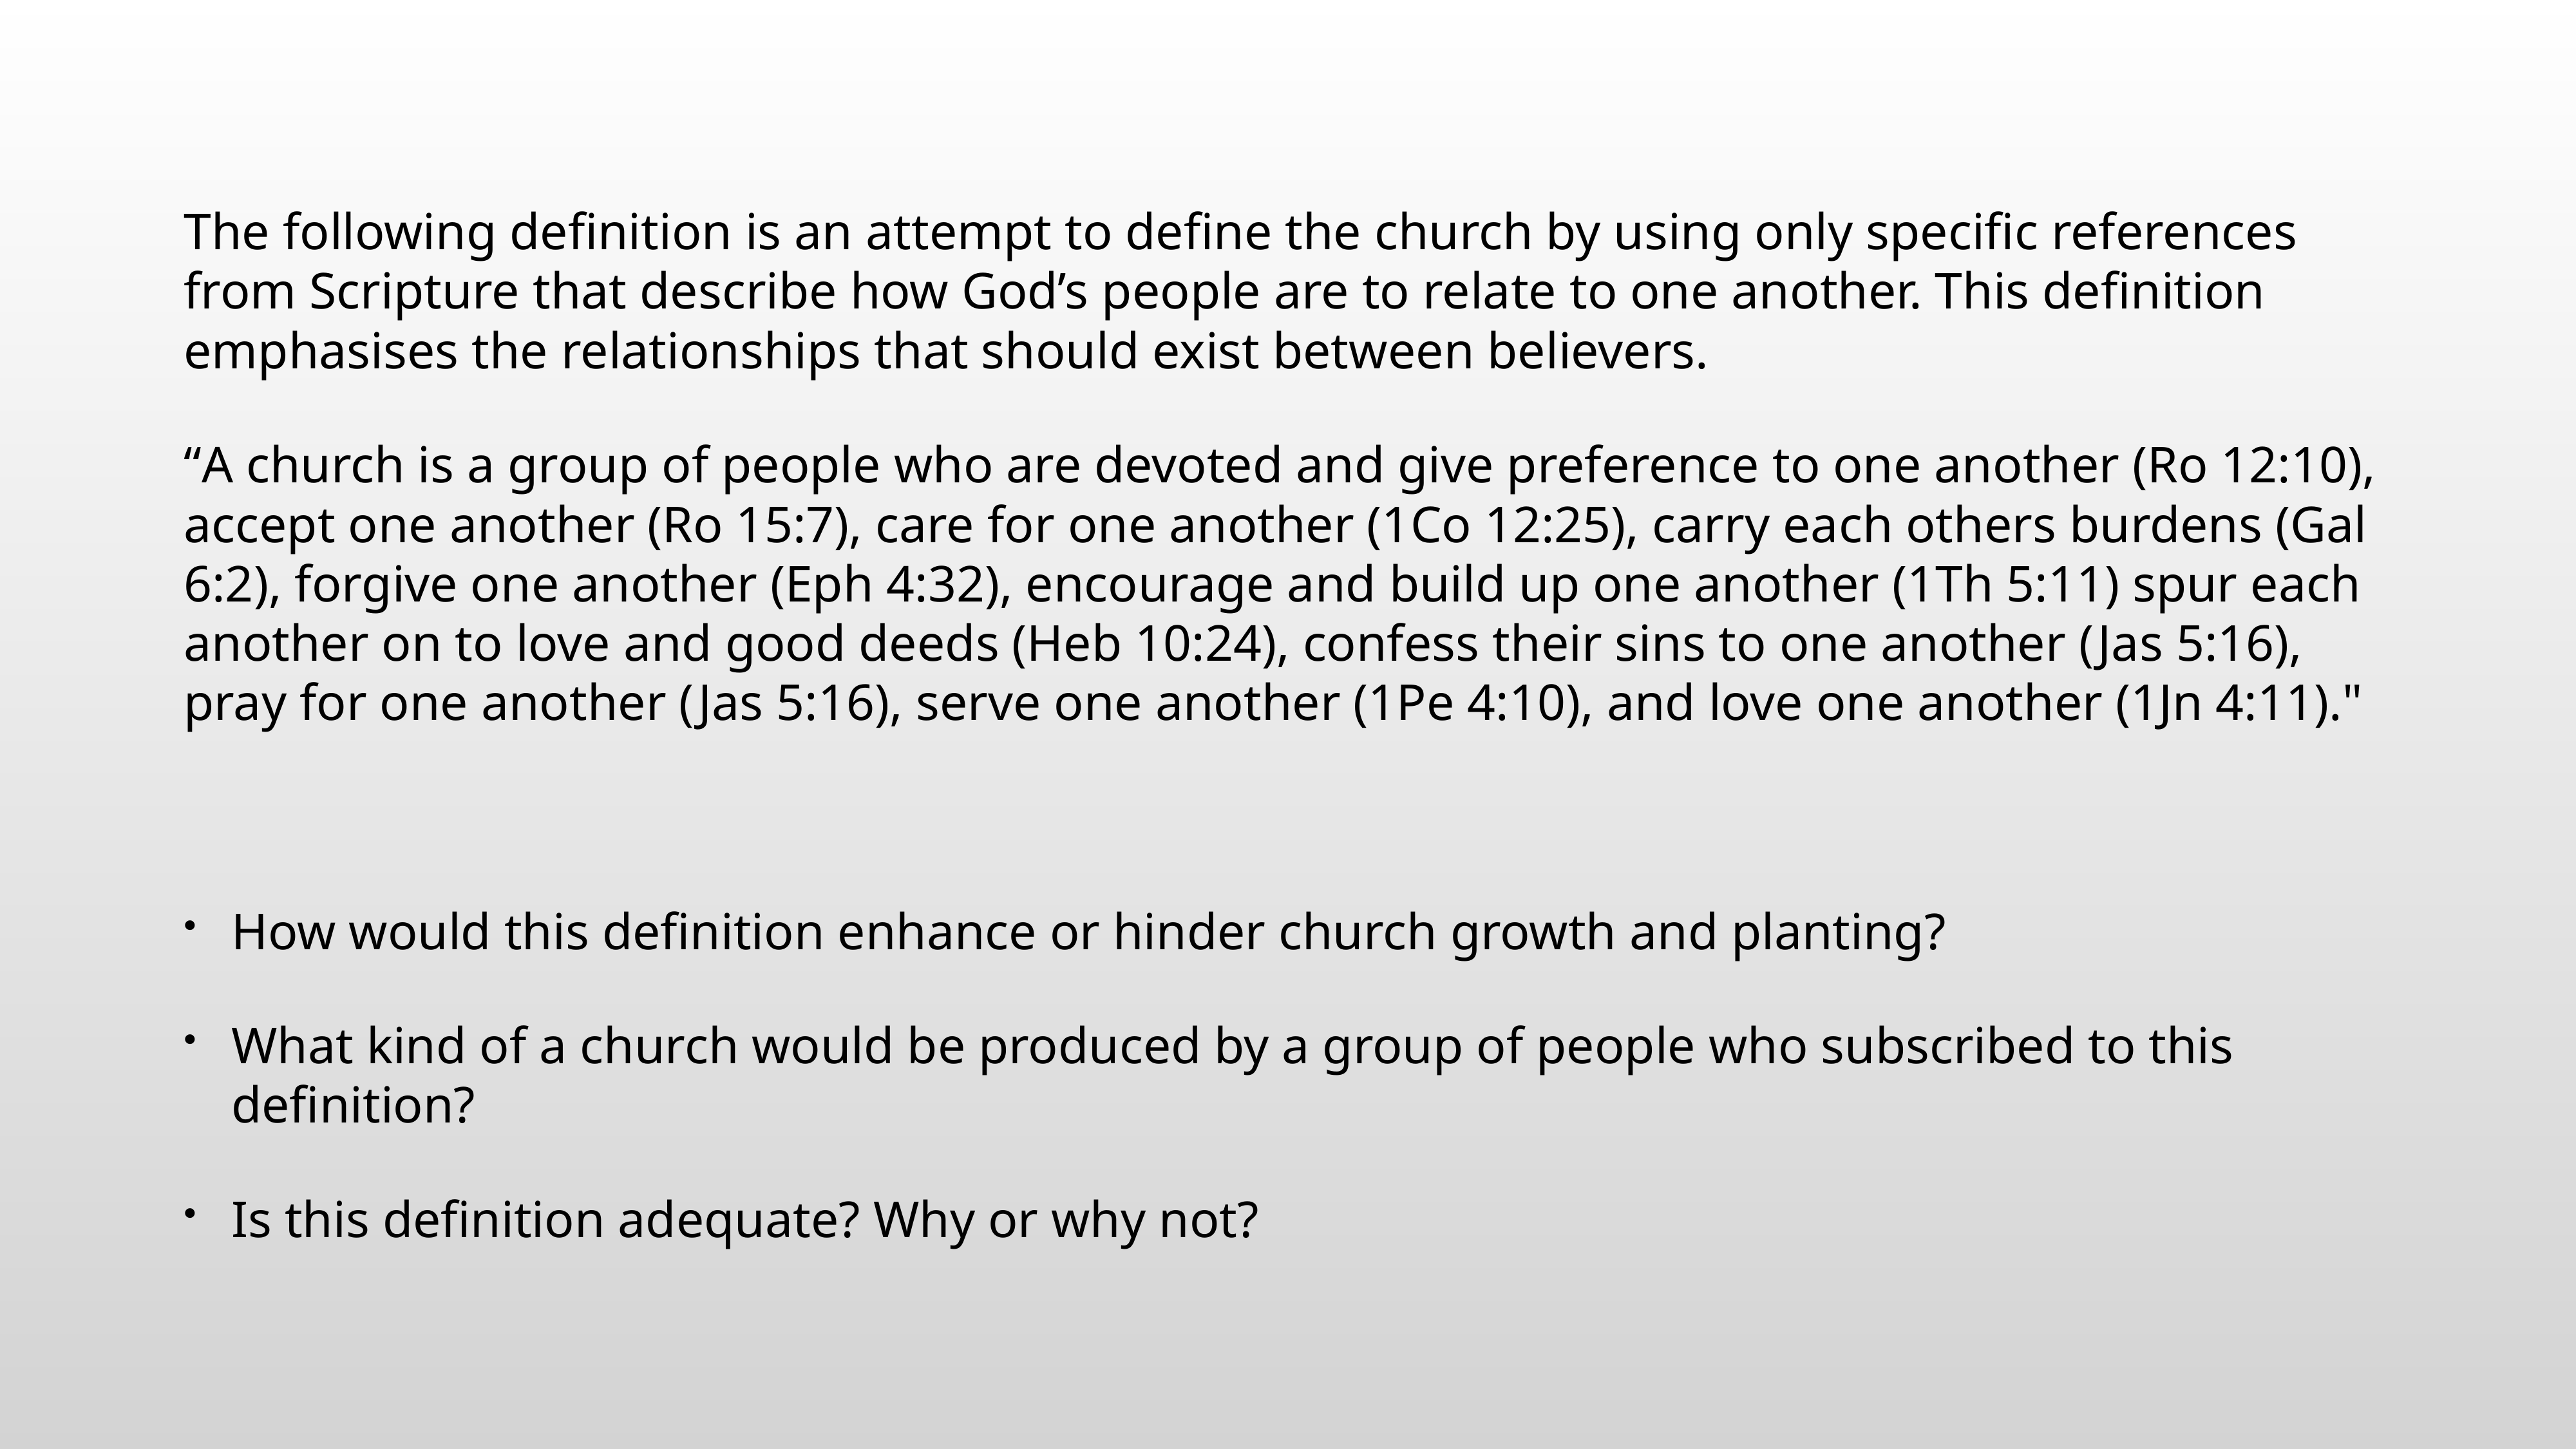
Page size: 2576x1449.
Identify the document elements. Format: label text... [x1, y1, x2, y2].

list The following definition is an attempt to define the church by using only specific references from Scripture that describe how God’s people are to relate to one another. This definition emphasises the relationships that should exist between believers. “A church is a group of people who are devoted and give preference to one another (Ro 12:10), accept one another (Ro 15:7), care for one another (1Co 12:25), carry each others burdens (Gal 6:2), forgive one another (Eph 4:32), encourage and build up one another (1Th 5:11) spur each another on to love and good deeds (Heb 10:24), confess their sins to one another (Jas 5:16), pray for one another (Jas 5:16), serve one another (1Pe 4:10), and love one another (1Jn 4:11)." How would this definition enhance or hinder church growth and planting? What kind of a church would be produced by a group of people who subscribed to this definition? Is this definition adequate? Why or why not? [178, 187, 2398, 1260]
